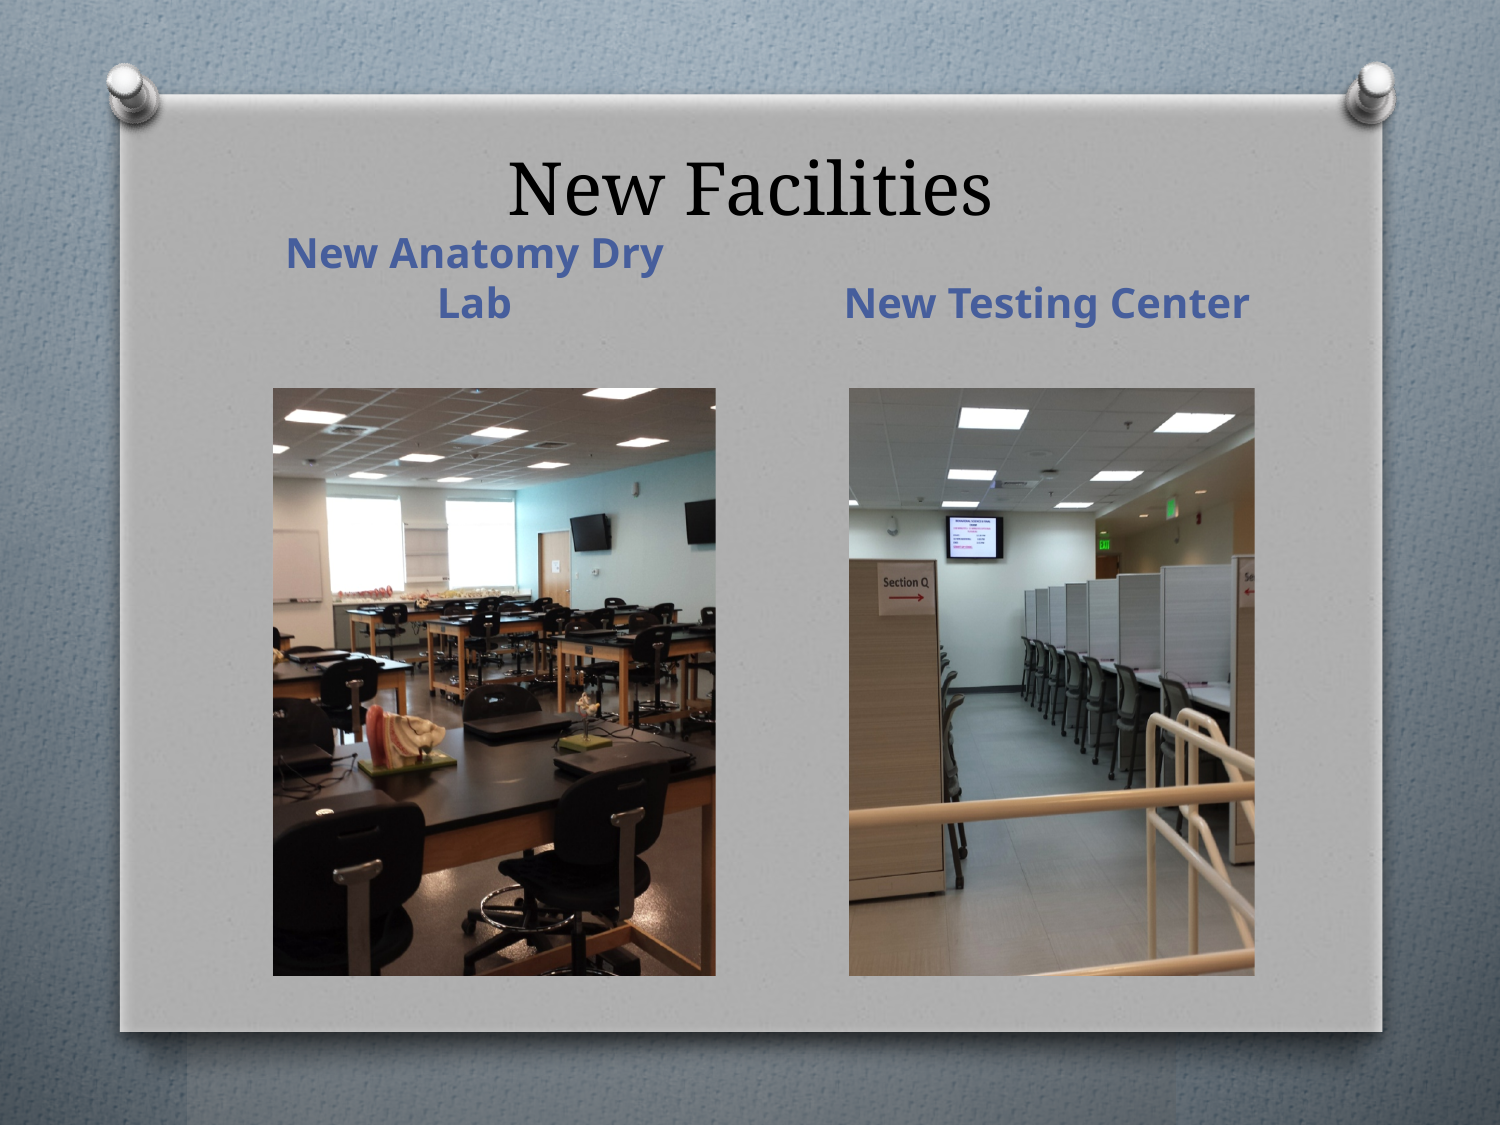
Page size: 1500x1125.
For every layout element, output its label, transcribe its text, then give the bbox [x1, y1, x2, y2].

picture [849, 388, 1255, 478]
title New Facilities [179, 134, 1323, 238]
picture [849, 886, 1255, 976]
picture [1317, 35, 1439, 156]
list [200, 460, 789, 904]
picture [273, 388, 716, 460]
list New Anatomy Dry Lab [233, 237, 716, 335]
picture [273, 904, 716, 976]
list New Testing Center [805, 237, 1289, 335]
picture [75, 29, 198, 153]
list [757, 478, 1346, 886]
